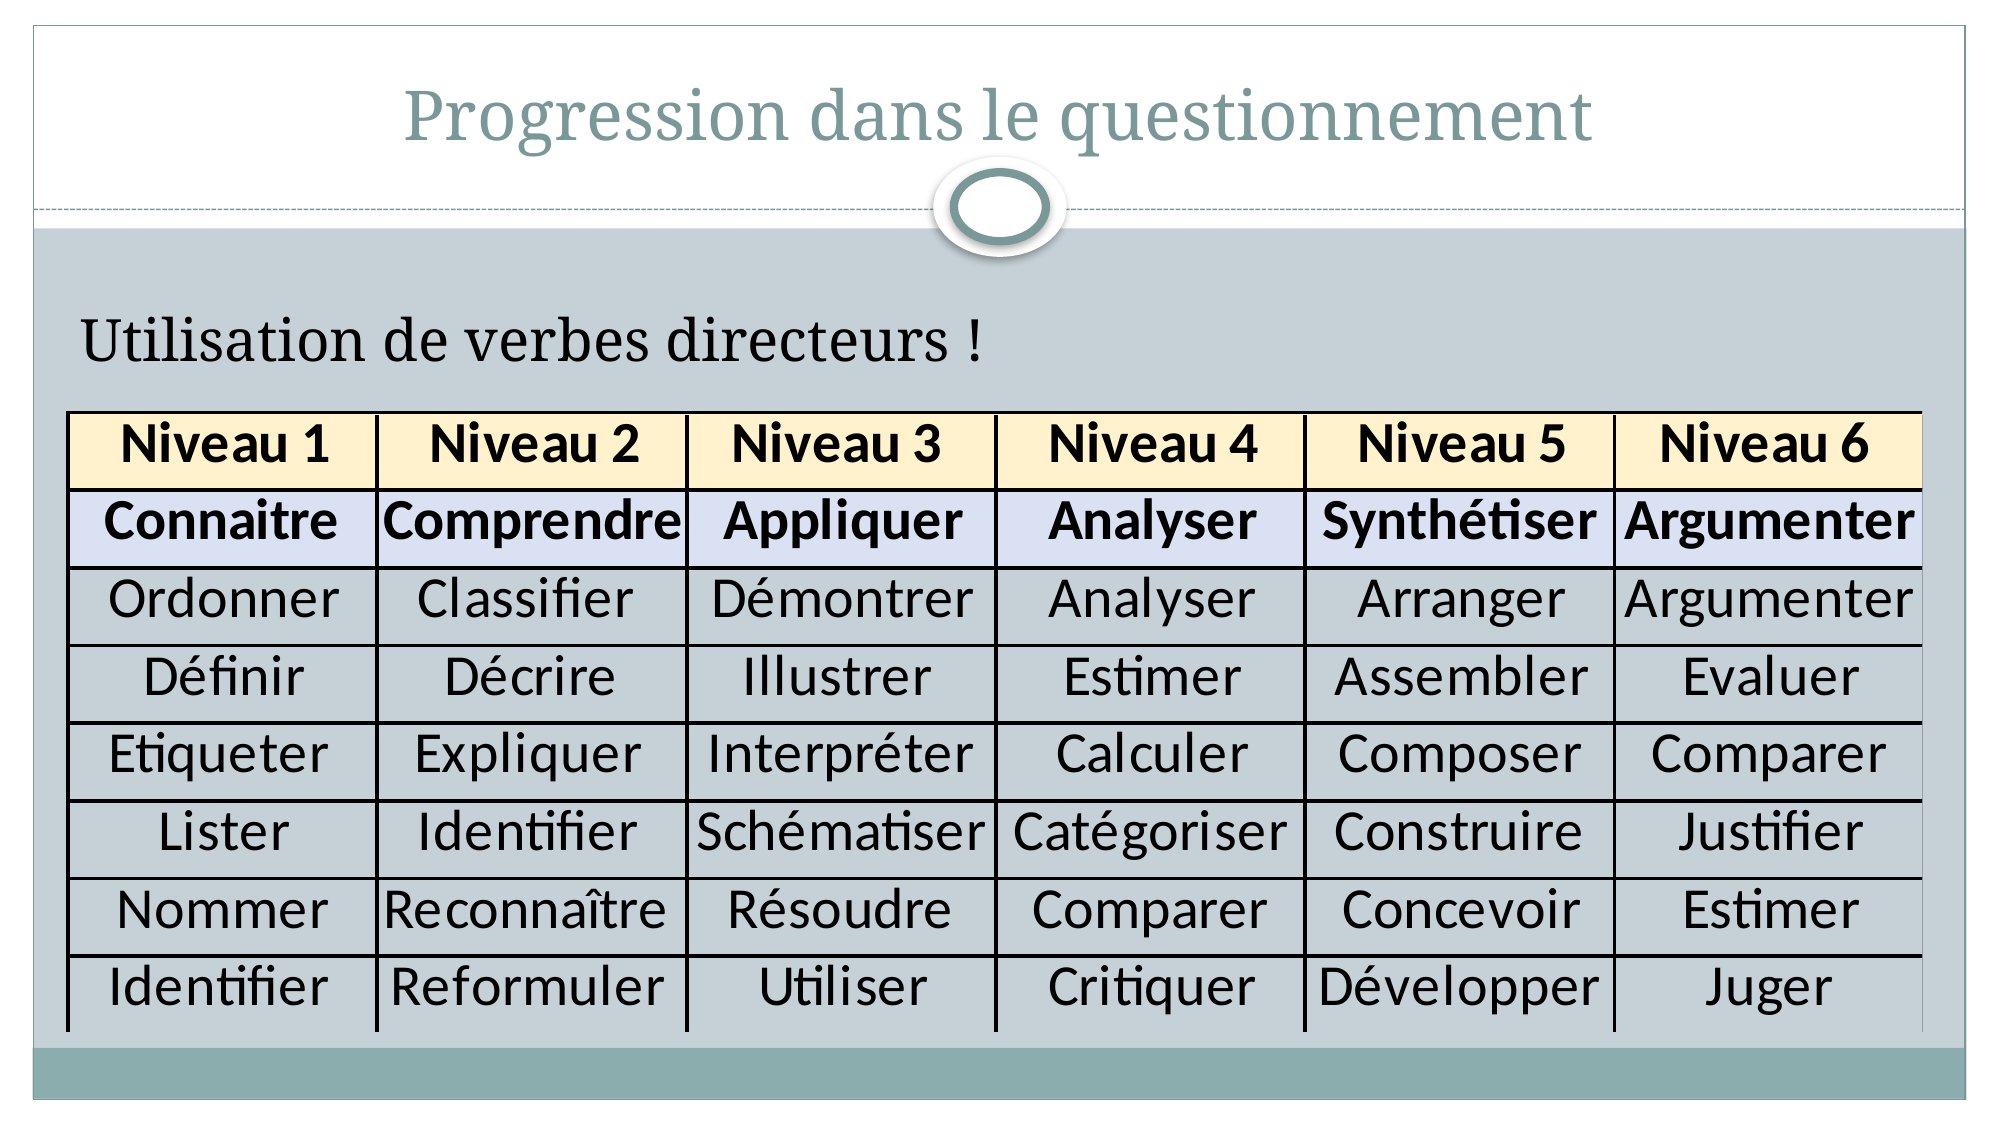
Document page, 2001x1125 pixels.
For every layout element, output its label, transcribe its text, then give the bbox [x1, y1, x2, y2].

title Progression dans le questionnement [66, 37, 1933, 162]
text_box Utilisation de verbes directeurs ! [66, 295, 1063, 381]
picture [65, 410, 1927, 1037]
